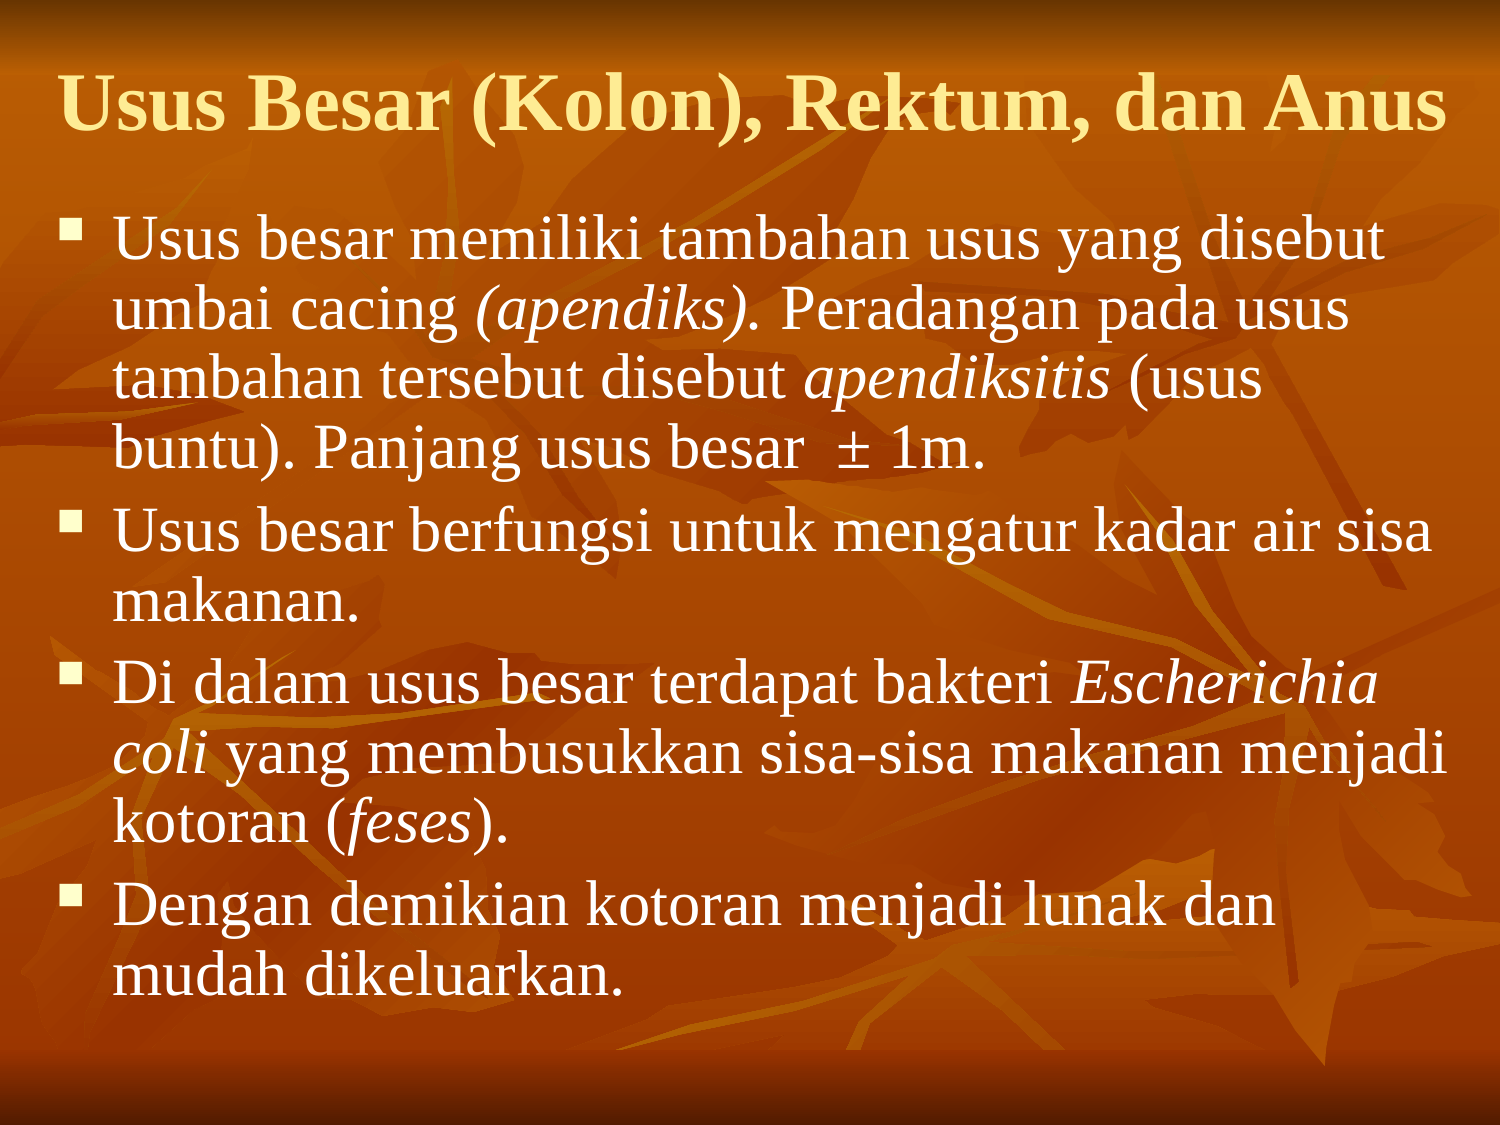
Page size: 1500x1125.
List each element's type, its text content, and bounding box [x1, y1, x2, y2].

title Usus Besar (Kolon), Rektum, dan Anus [40, 45, 1500, 150]
list Usus besar memiliki tambahan usus yang disebut umbai cacing (apendiks). Peradangan pada usus tambahan tersebut disebut apendiksitis (usus buntu). Panjang usus besar ± 1m. Usus besar berfungsi untuk mengatur kadar air sisa makanan. Di dalam usus besar terdapat bakteri Escherichia coli yang membusukkan sisa-sisa makanan menjadi kotoran (feses). Dengan demikian kotoran menjadi lunak dan mudah dikeluarkan. [40, 196, 1471, 1095]
